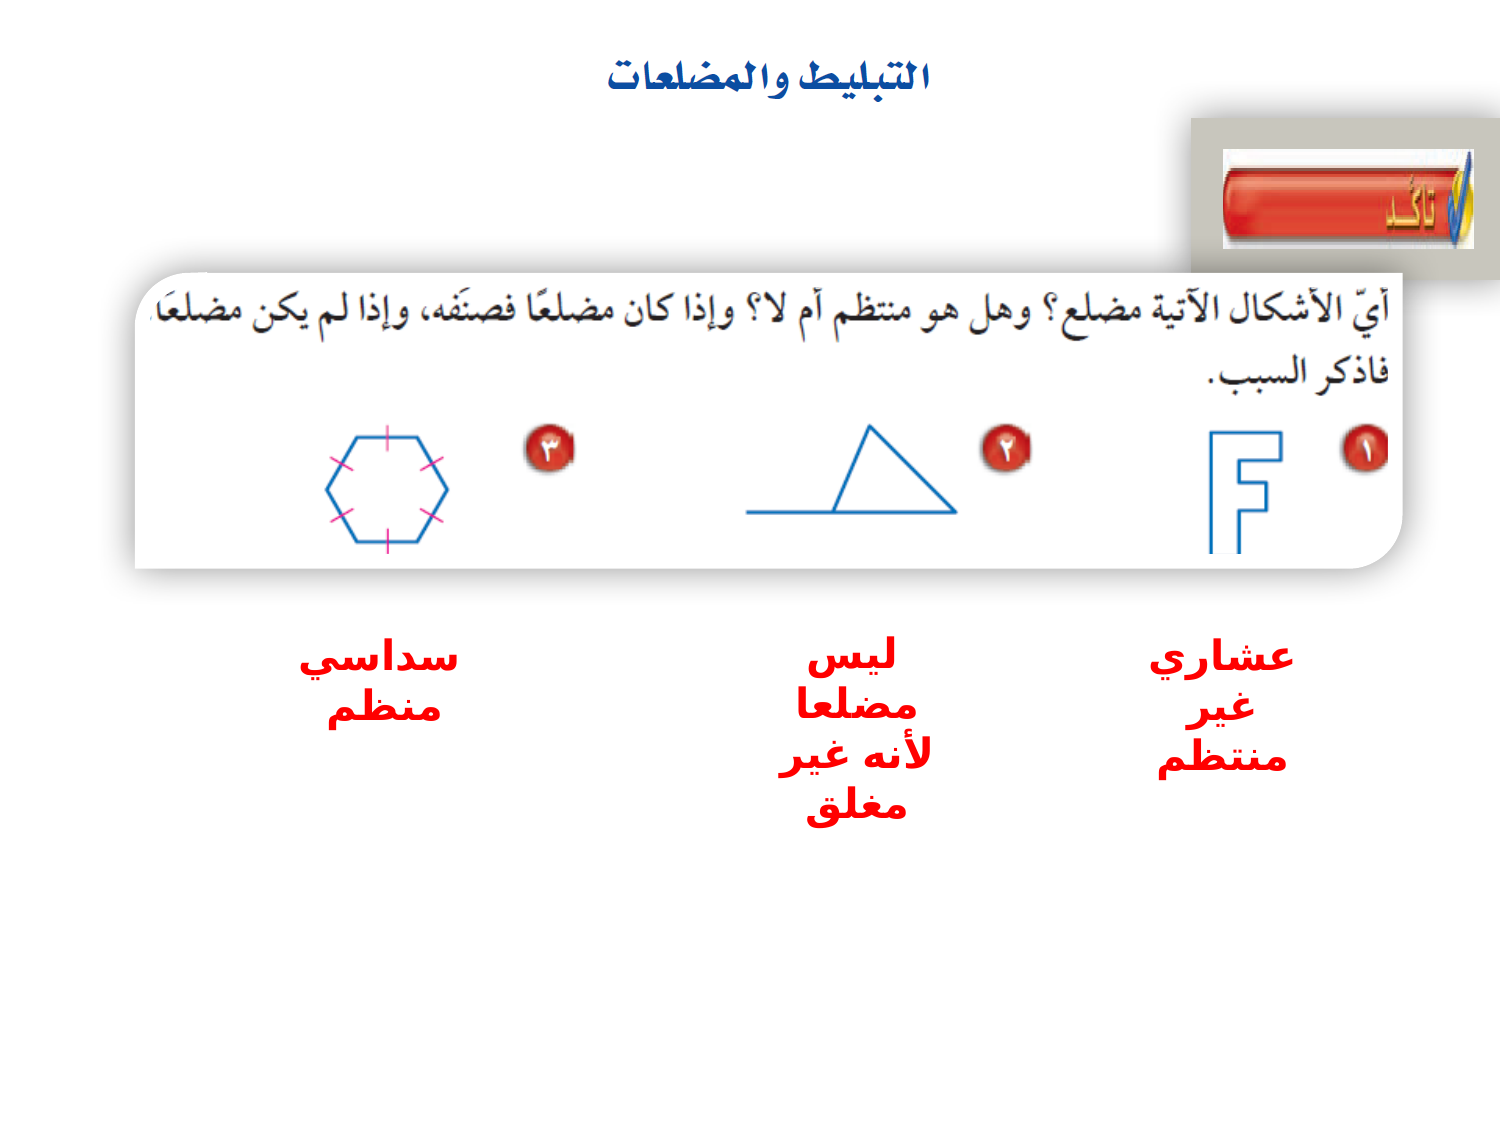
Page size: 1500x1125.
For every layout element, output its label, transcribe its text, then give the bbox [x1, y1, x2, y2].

picture [608, 54, 930, 102]
picture [1222, 148, 1475, 250]
text_box ليس مضلعا لأنه غير مغلق [726, 619, 989, 835]
text_box عشاري غير منتظم [1125, 621, 1320, 787]
text_box سداسي منظم [253, 621, 516, 737]
picture [141, 279, 1396, 562]
